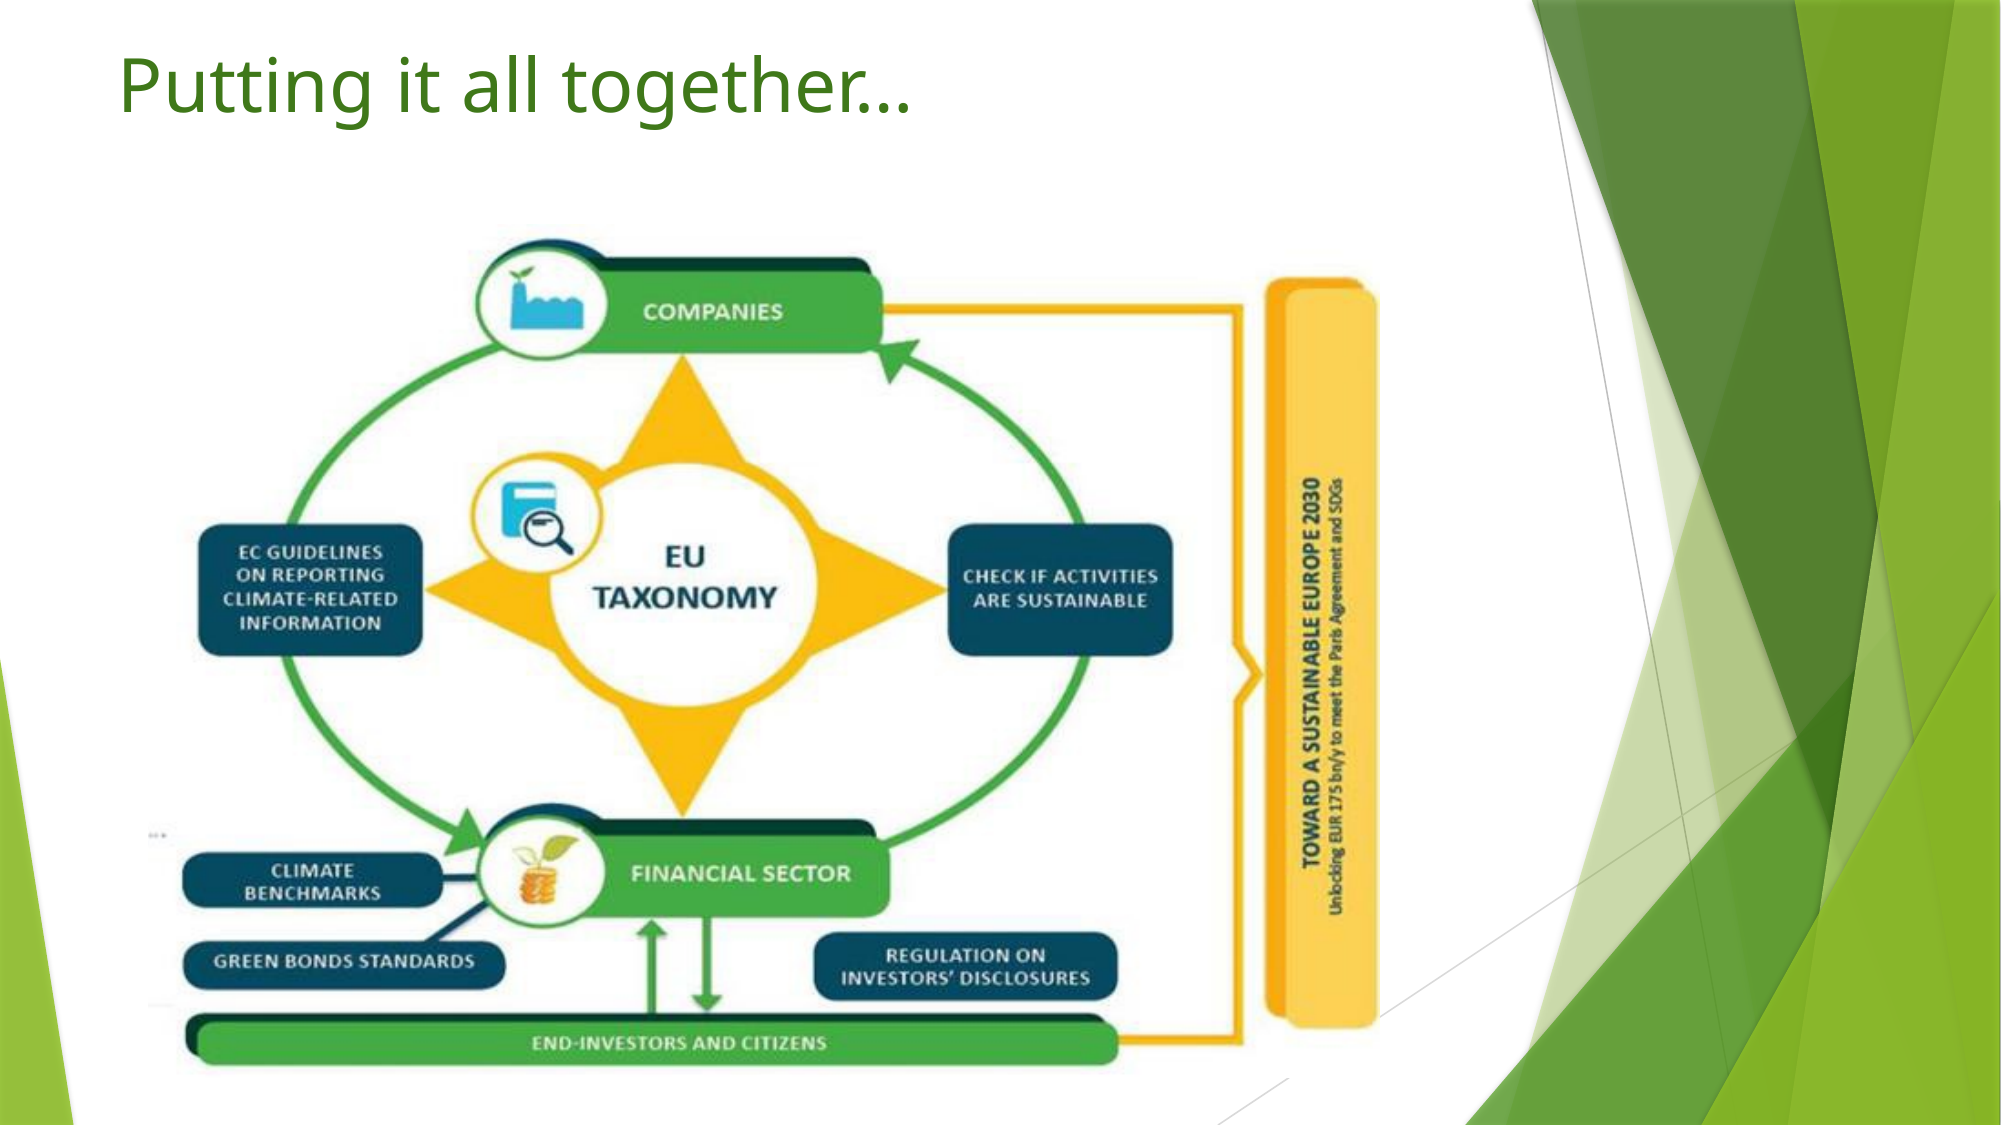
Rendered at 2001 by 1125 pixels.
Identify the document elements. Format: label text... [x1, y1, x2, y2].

title Putting it all together… [0, 0, 1529, 226]
picture [147, 223, 1381, 1079]
